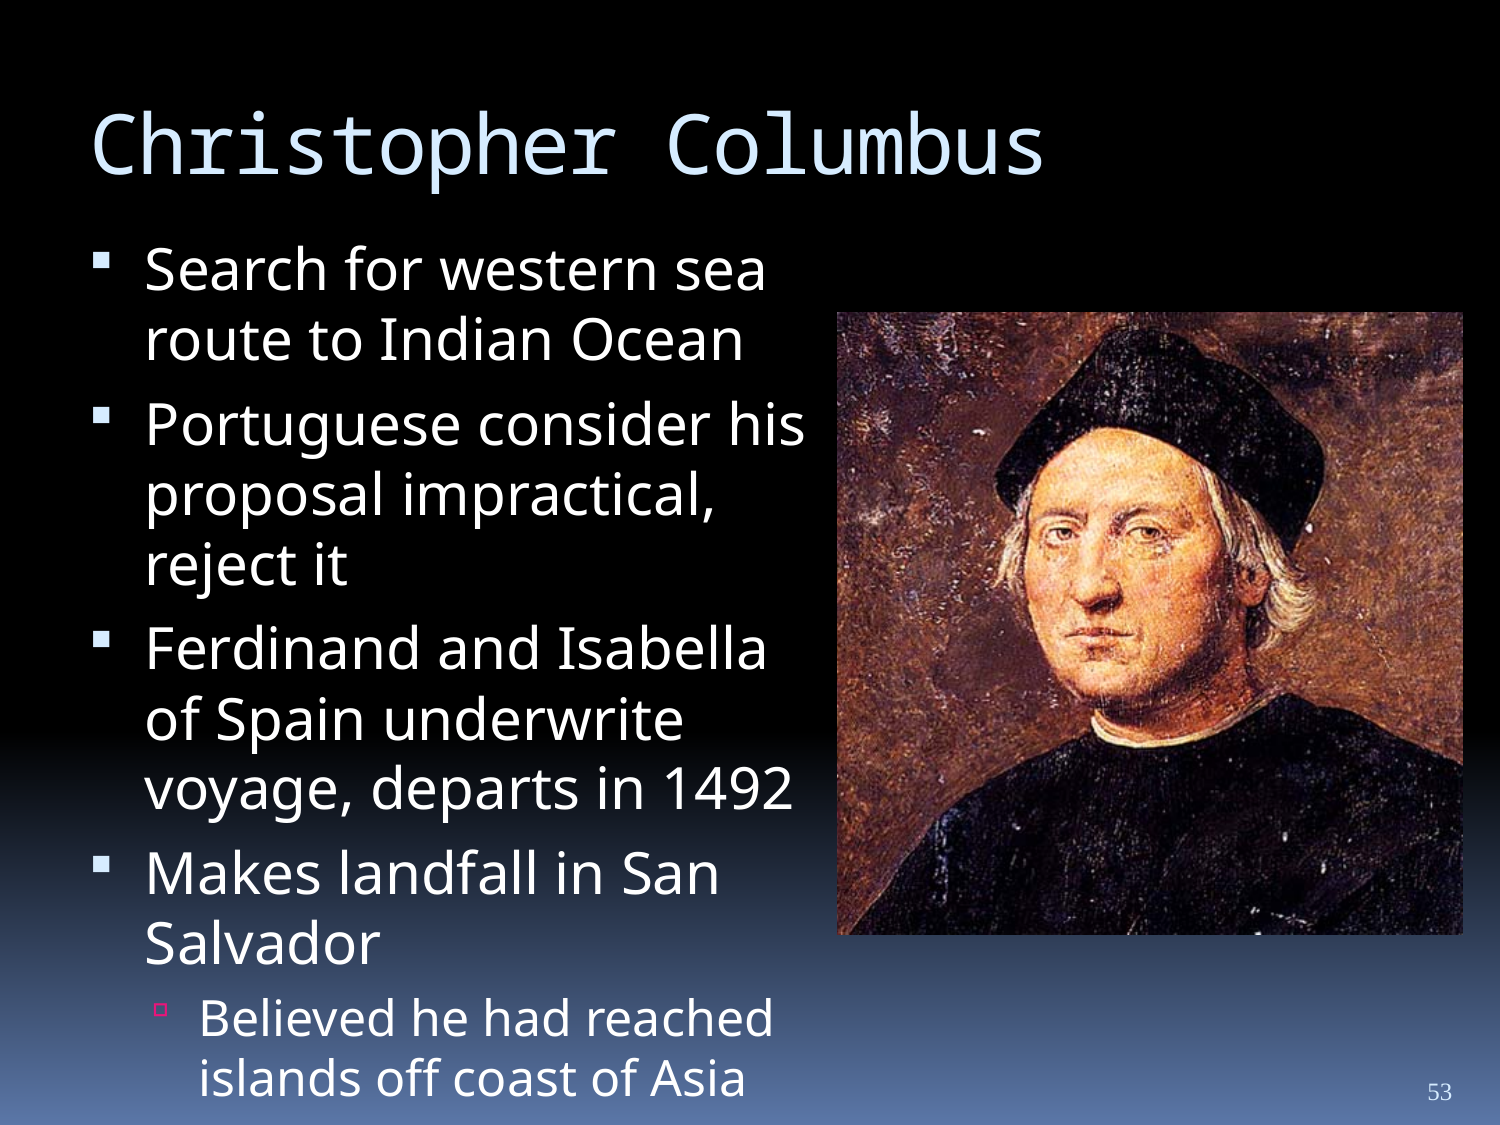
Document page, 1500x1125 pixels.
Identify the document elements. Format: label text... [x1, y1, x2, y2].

list Search for western sea route to Indian Ocean Portuguese consider his proposal impractical, reject it Ferdinand and Isabella of Spain underwrite voyage, departs in 1492 Makes landfall in San Salvador Believed he had reached islands off coast of Asia [62, 224, 826, 968]
slide_number 53 [1412, 1052, 1488, 1113]
title Christopher Columbus [75, 83, 1425, 234]
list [836, 312, 1463, 935]
